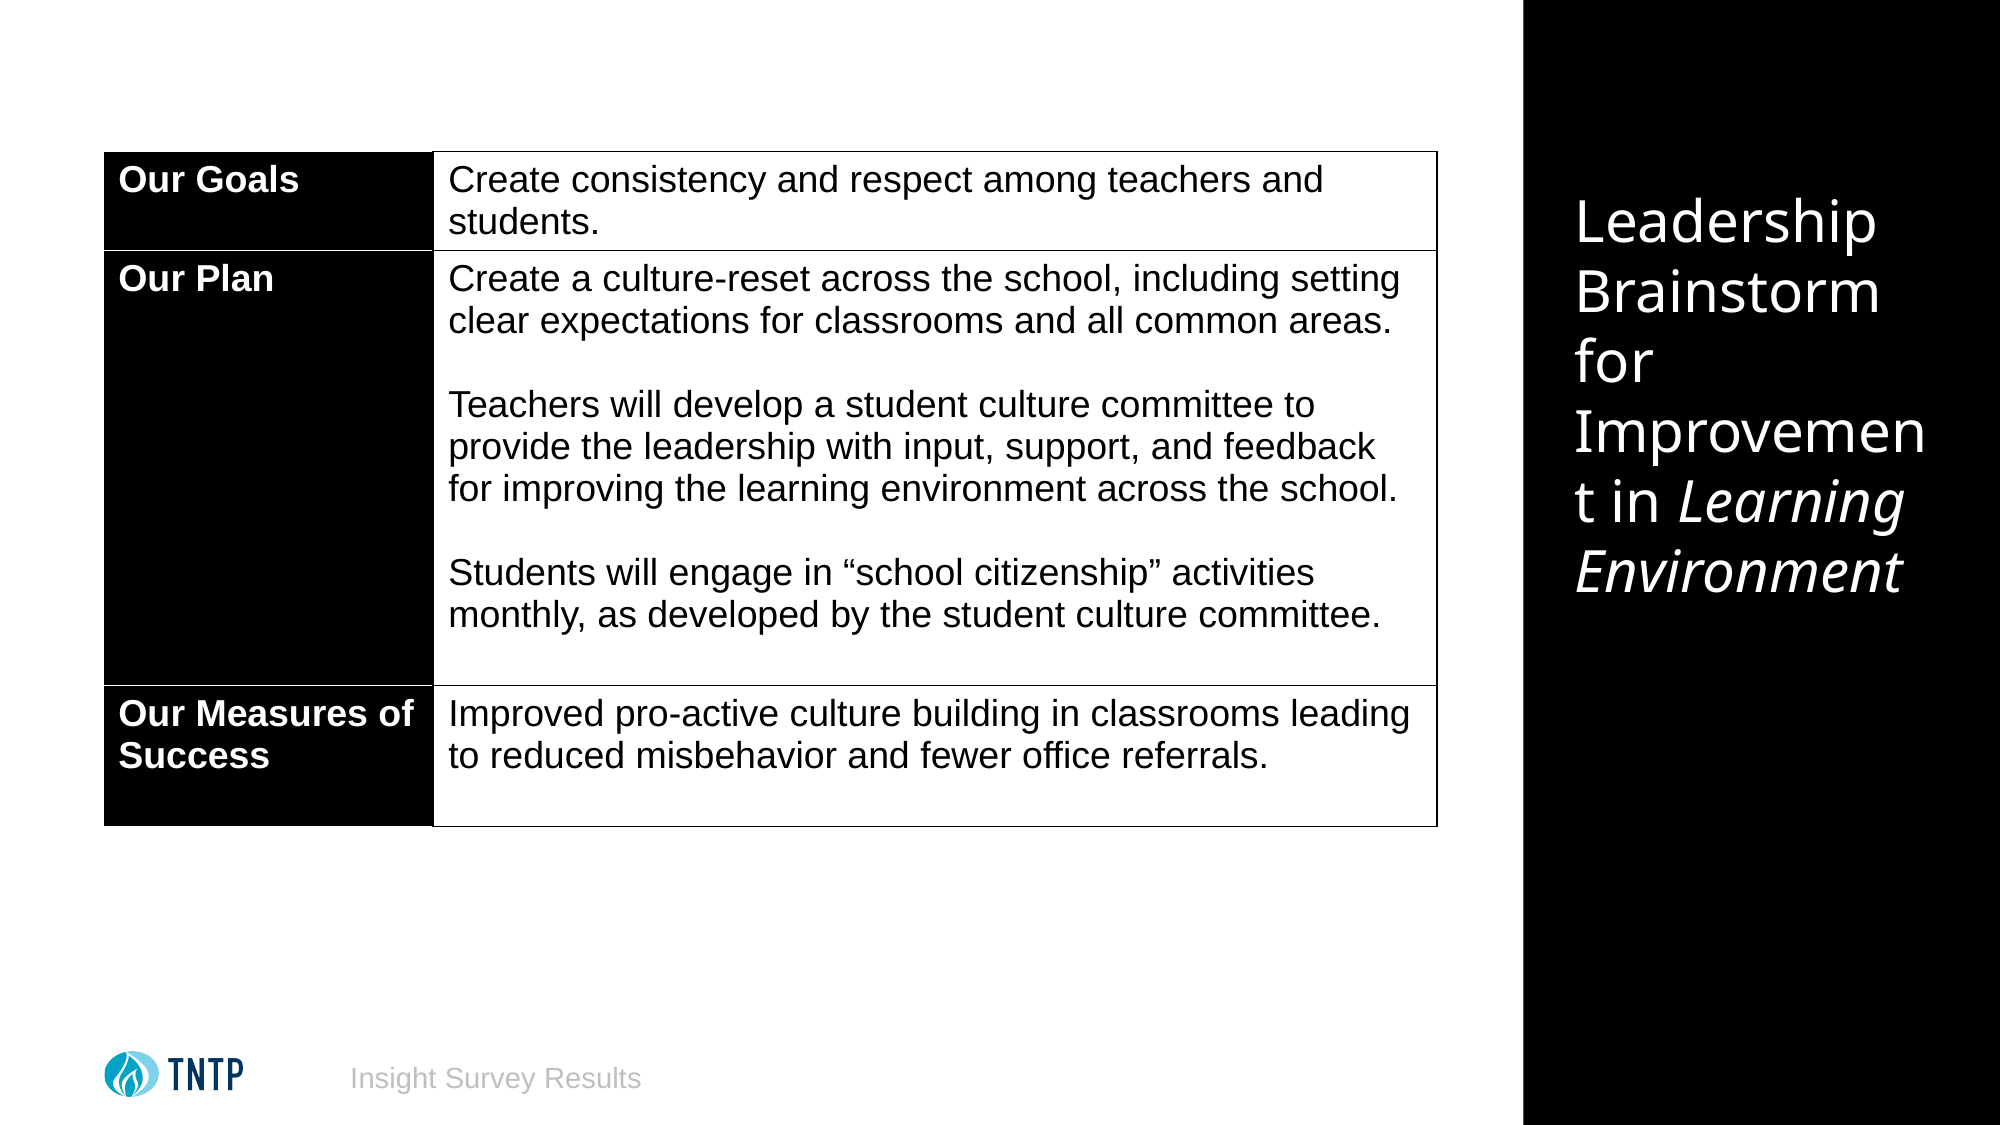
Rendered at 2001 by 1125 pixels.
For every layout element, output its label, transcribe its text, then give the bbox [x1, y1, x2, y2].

table_cell Our Plan [104, 251, 432, 685]
table_cell Improved pro-active culture building in classrooms leading to reduced misbehavior and fewer office referrals. [434, 686, 1436, 826]
list Leadership Brainstorm for Improvement in Learning Environment [1559, 176, 1956, 616]
table_cell Our Measures of Success [104, 686, 432, 826]
footer Insight Survey Results [350, 1058, 1265, 1090]
table_header Create consistency and respect among teachers and students. [434, 152, 1436, 250]
table_header Our Goals [104, 152, 432, 250]
picture [104, 1051, 243, 1097]
table_cell Create a culture-reset across the school, including setting clear expectations for classrooms and all common areas. Teachers will develop a student culture committee to provide the leadership with input, support, and feedback for improving the learning environment across the school. Students will engage in “school citizenship” activities monthly, as developed by the student culture committee. [434, 251, 1436, 685]
